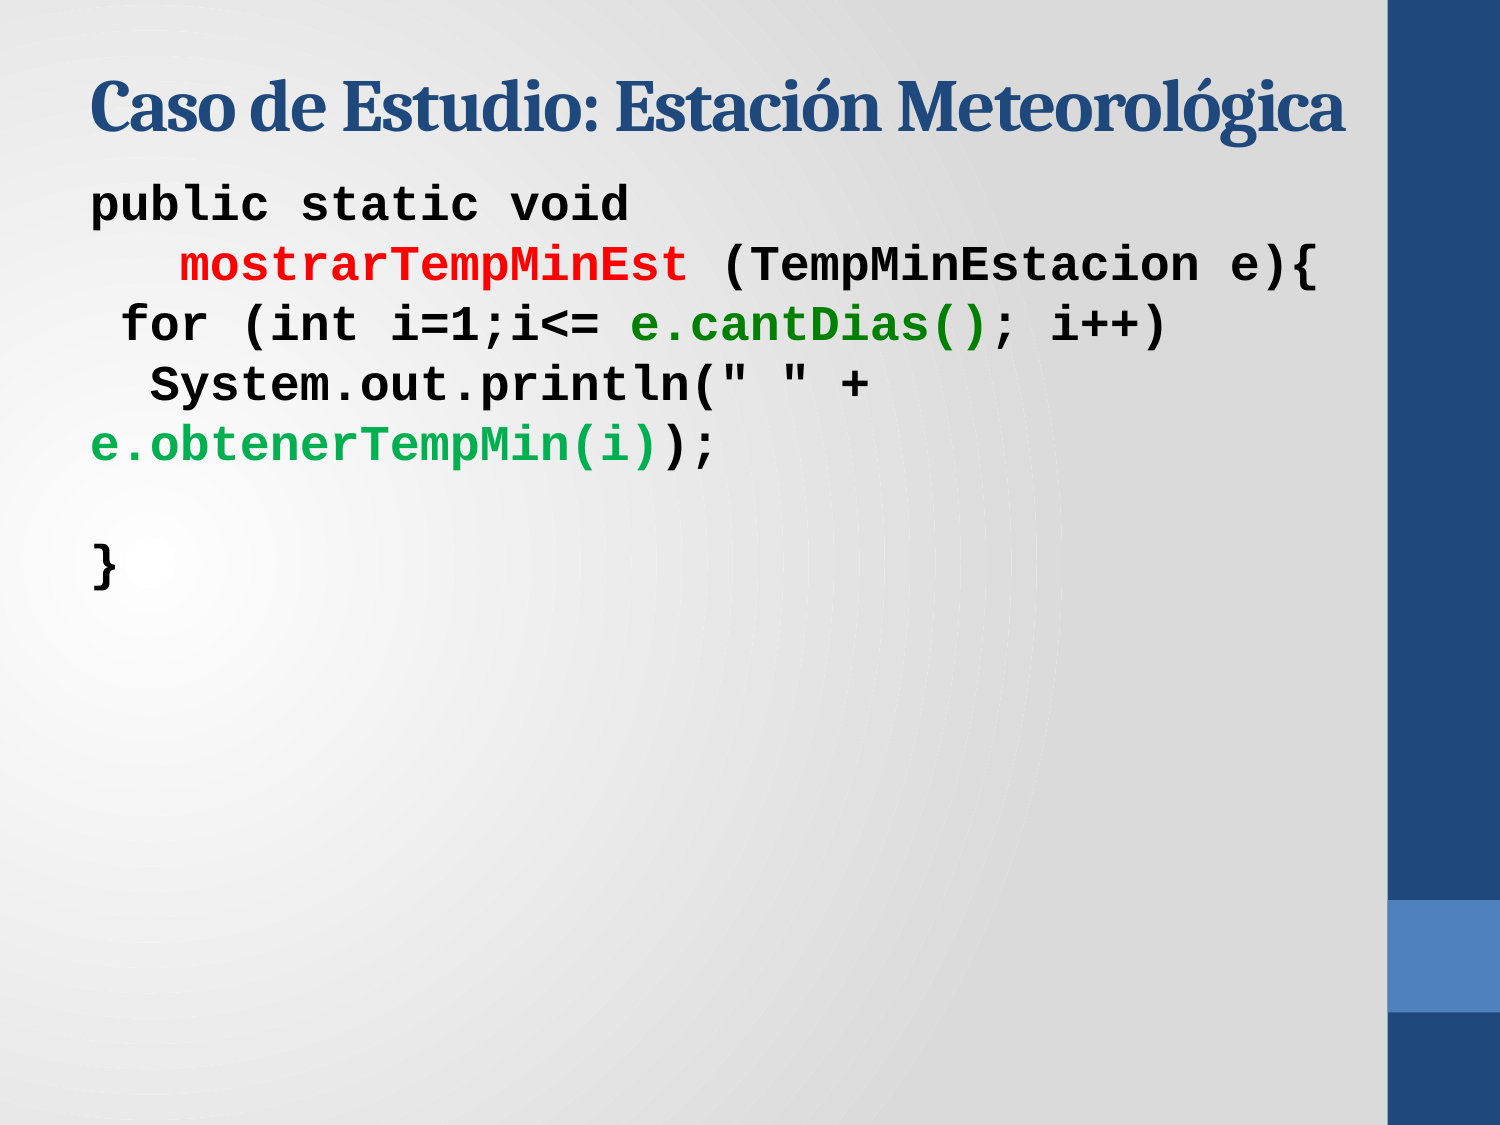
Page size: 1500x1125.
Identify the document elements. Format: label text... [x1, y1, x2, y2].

title Caso de Estudio: Estación Meteorológica [75, 7, 1422, 195]
text_box public static void mostrarTempMinEst (TempMinEstacion e){ for (int i=1;i<= e.cantDias(); i++) System.out.println(" " + e.obtenerTempMin(i)); } [75, 195, 1341, 598]
